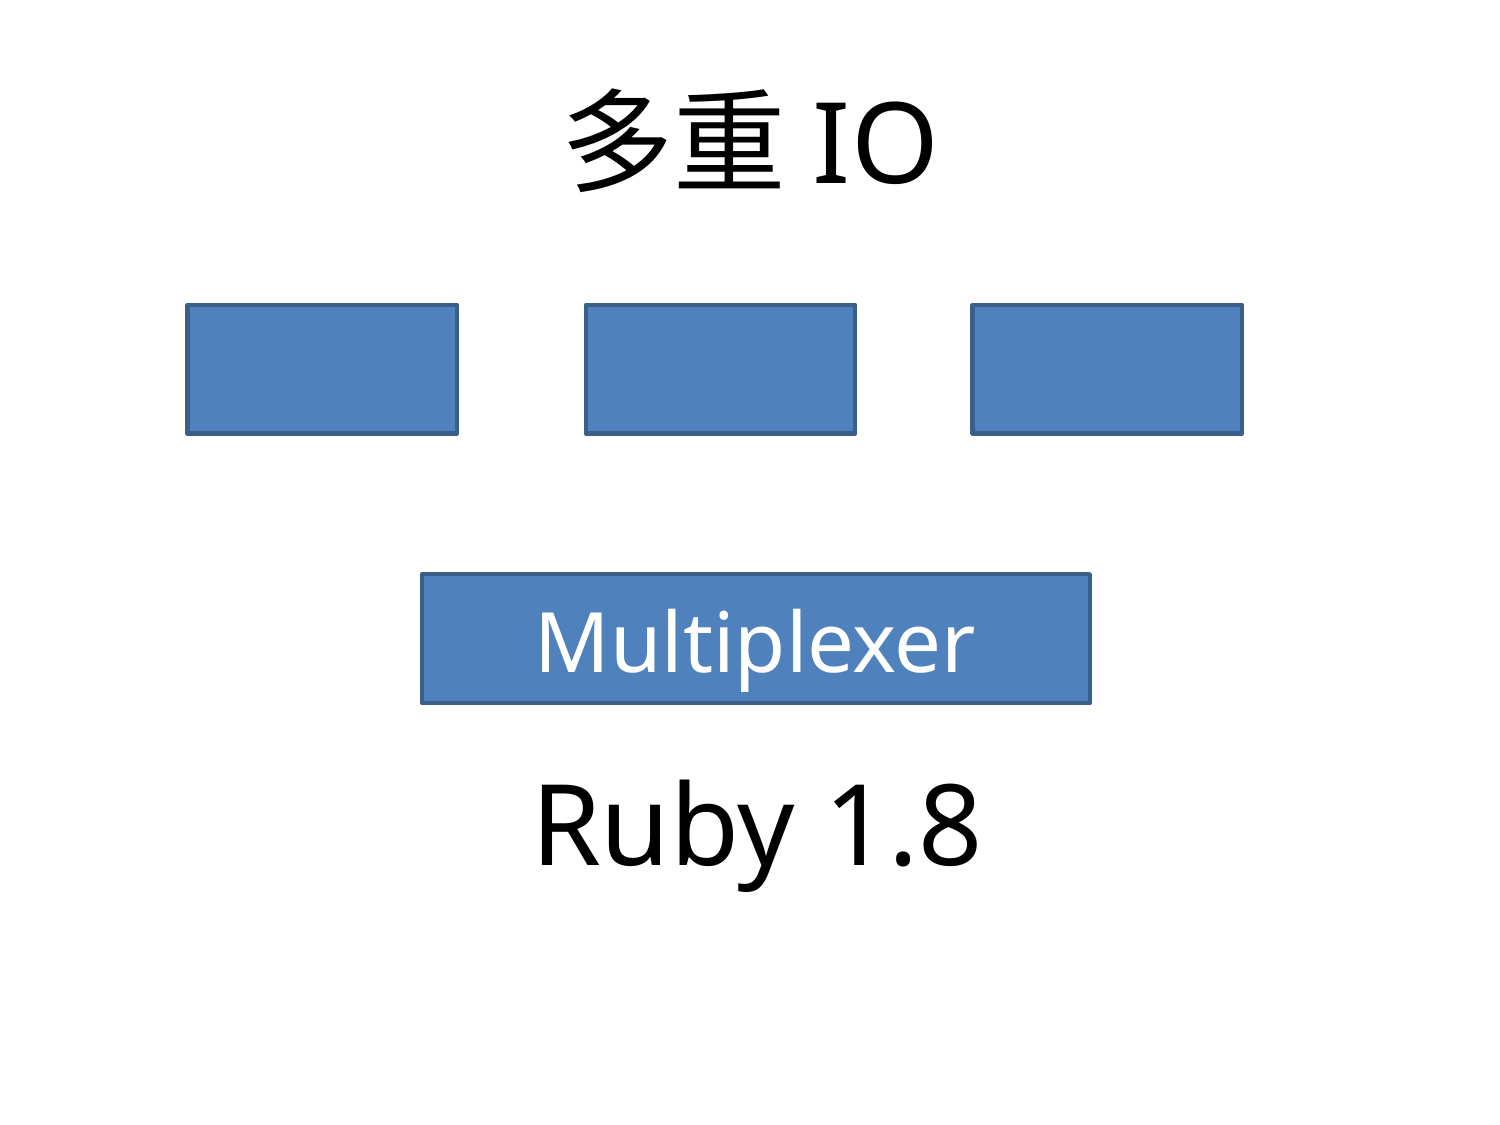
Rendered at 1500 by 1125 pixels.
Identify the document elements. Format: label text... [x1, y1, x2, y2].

text_box [970, 303, 1244, 436]
text_box Multiplexer [420, 572, 1092, 705]
text_box [185, 303, 459, 436]
text_box [584, 303, 857, 436]
title 多重IO [75, 45, 1425, 233]
text_box Ruby 1.8 [81, 726, 1432, 914]
